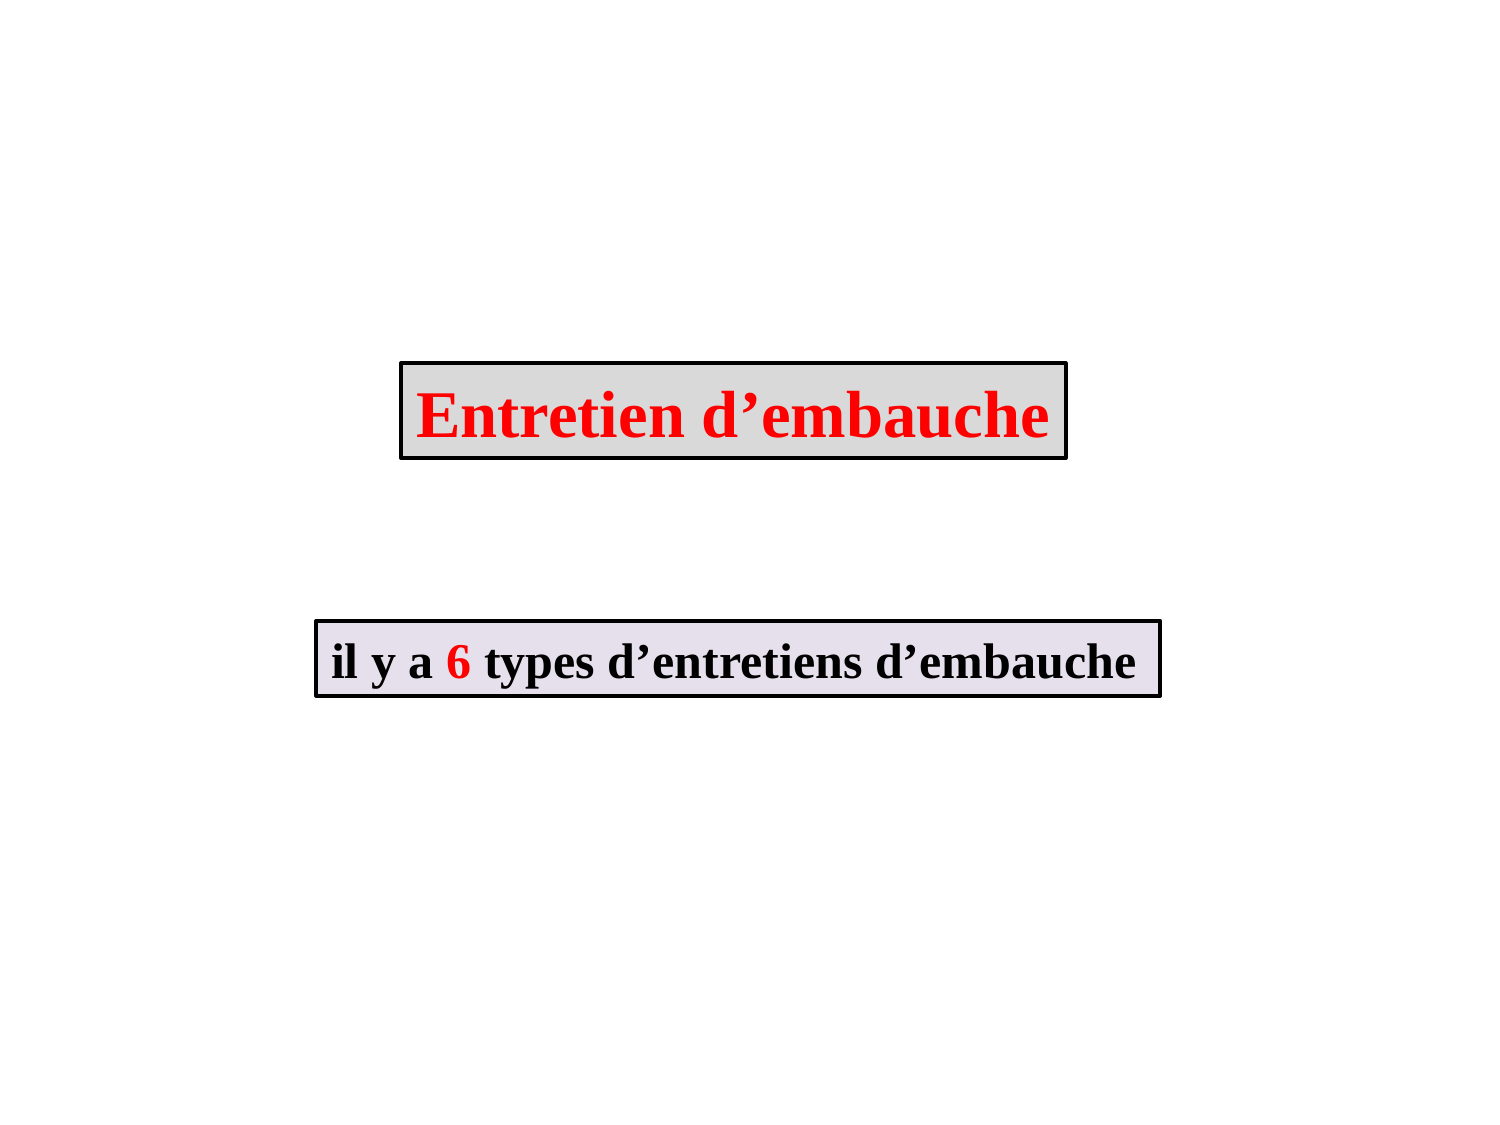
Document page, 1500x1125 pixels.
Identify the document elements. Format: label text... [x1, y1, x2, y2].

text_box il y a 6 types d’entretiens d’embauche [314, 619, 1162, 698]
text_box Entretien d’embauche [399, 361, 1068, 460]
